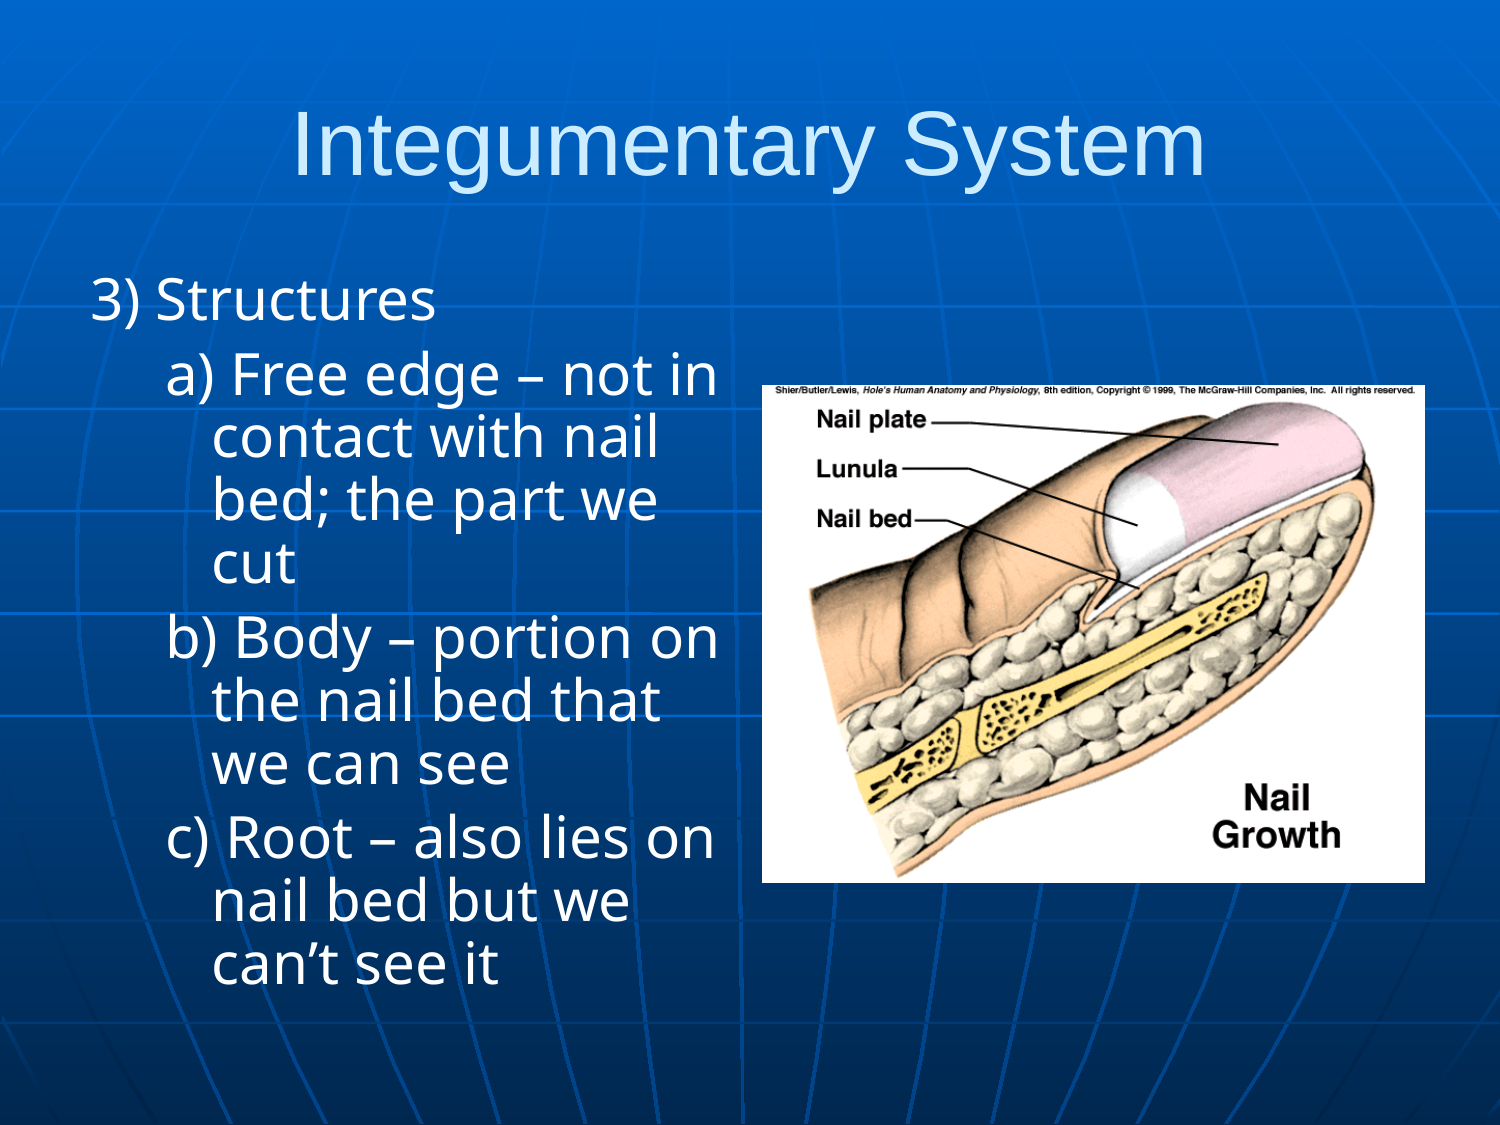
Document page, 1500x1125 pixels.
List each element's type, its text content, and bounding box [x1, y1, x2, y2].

title Integumentary System [74, 45, 1426, 233]
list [762, 384, 1426, 884]
list 3) Structures a) Free edge – not in contact with nail bed; the part we cut b) Body – portion on the nail bed that we can see c) Root – also lies on nail bed but we can’t see it [74, 262, 738, 1006]
